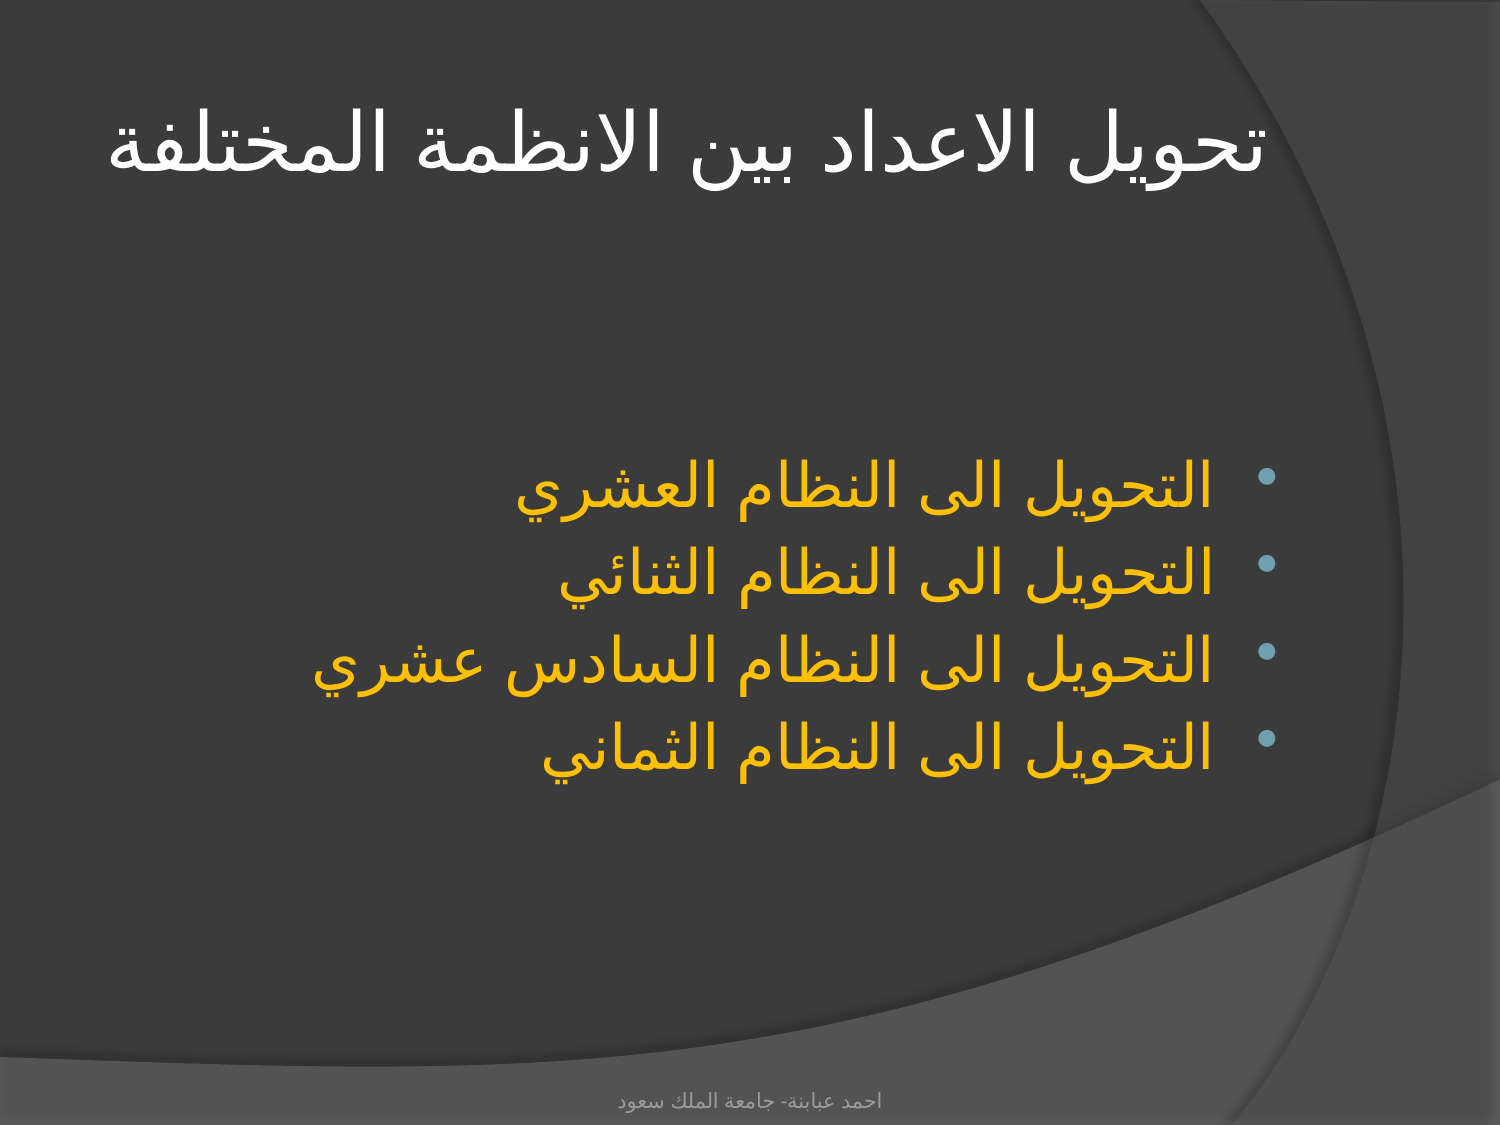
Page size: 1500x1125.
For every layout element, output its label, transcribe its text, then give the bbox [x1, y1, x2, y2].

title تحويل الاعداد بين الانظمة المختلفة [74, 44, 1301, 233]
footer احمد عبابنة- جامعة الملك سعود [512, 1053, 988, 1114]
list التحويل الى النظام العشري التحويل الى النظام الثنائي التحويل الى النظام السادس عشري التحويل الى النظام الثماني [74, 262, 1301, 1006]
